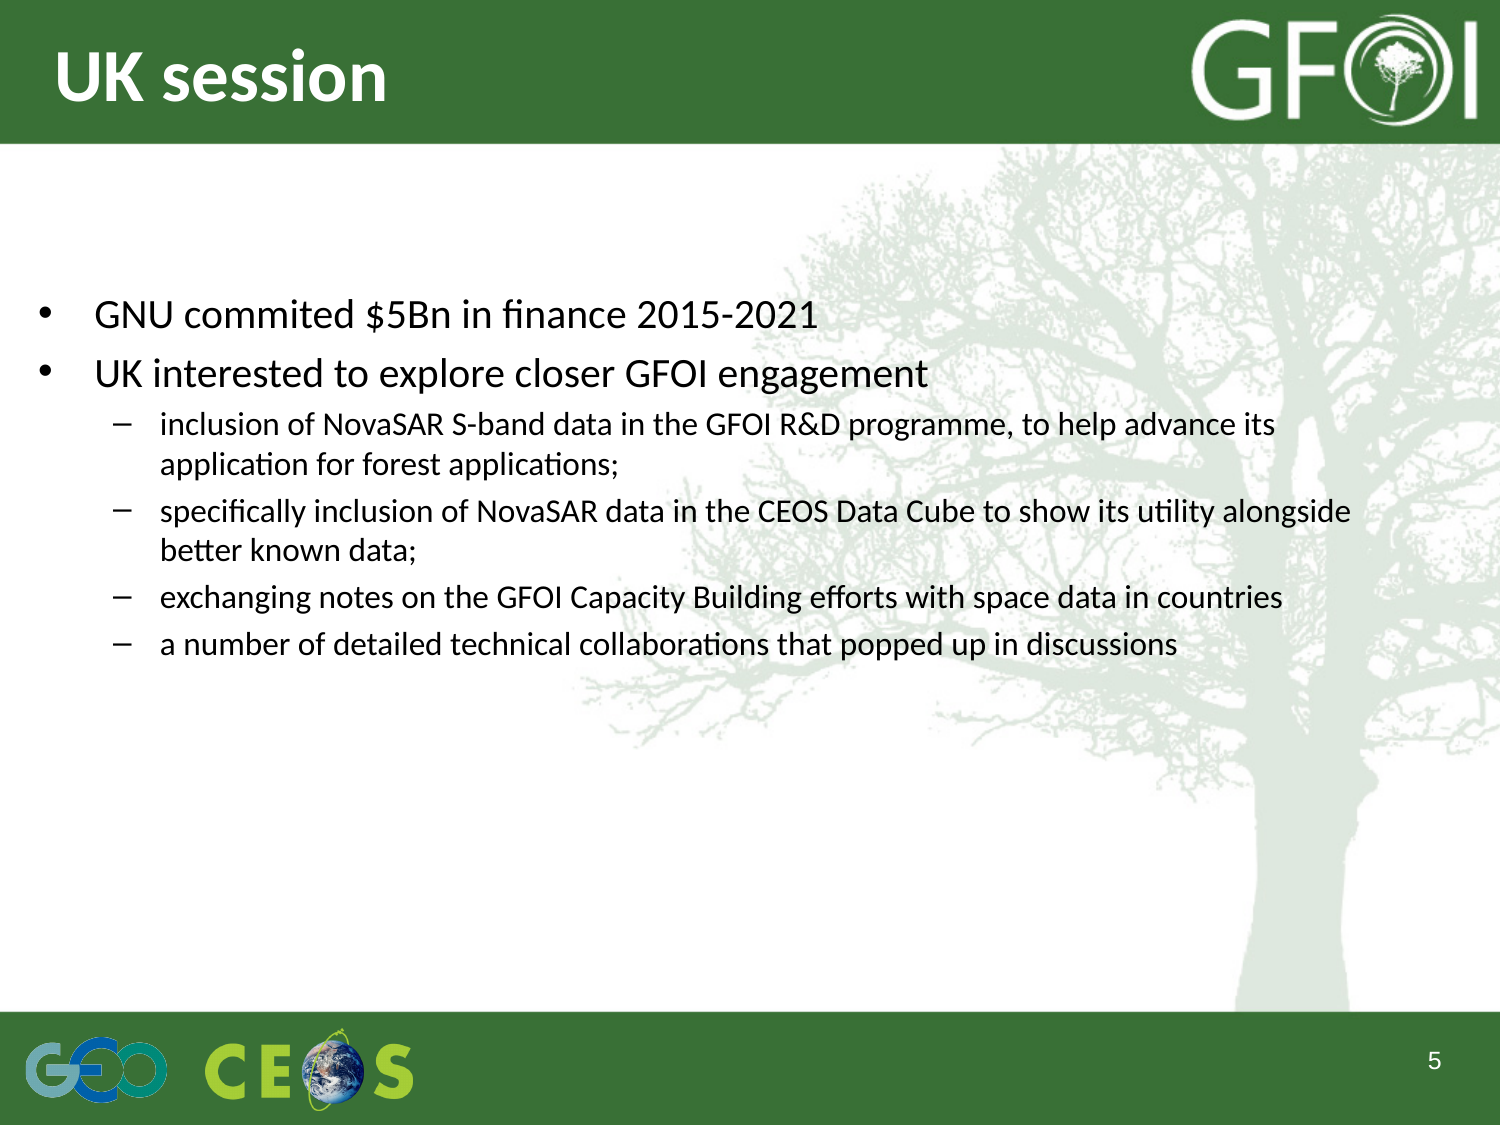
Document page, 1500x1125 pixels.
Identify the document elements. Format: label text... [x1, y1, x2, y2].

list GNU commited $5Bn in finance 2015-2021 UK interested to explore closer GFOI engagement inclusion of NovaSAR S-band data in the GFOI R&D programme, to help advance its application for forest applications; specifically inclusion of NovaSAR data in the CEOS Data Cube to show its utility alongside better known data; exchanging notes on the GFOI Capacity Building efforts with space data in countries a number of detailed technical collaborations that popped up in discussions [23, 221, 1374, 964]
picture [0, 0, 1500, 1125]
slide_number 5 [1392, 1037, 1477, 1098]
title UK session [23, 19, 1145, 175]
